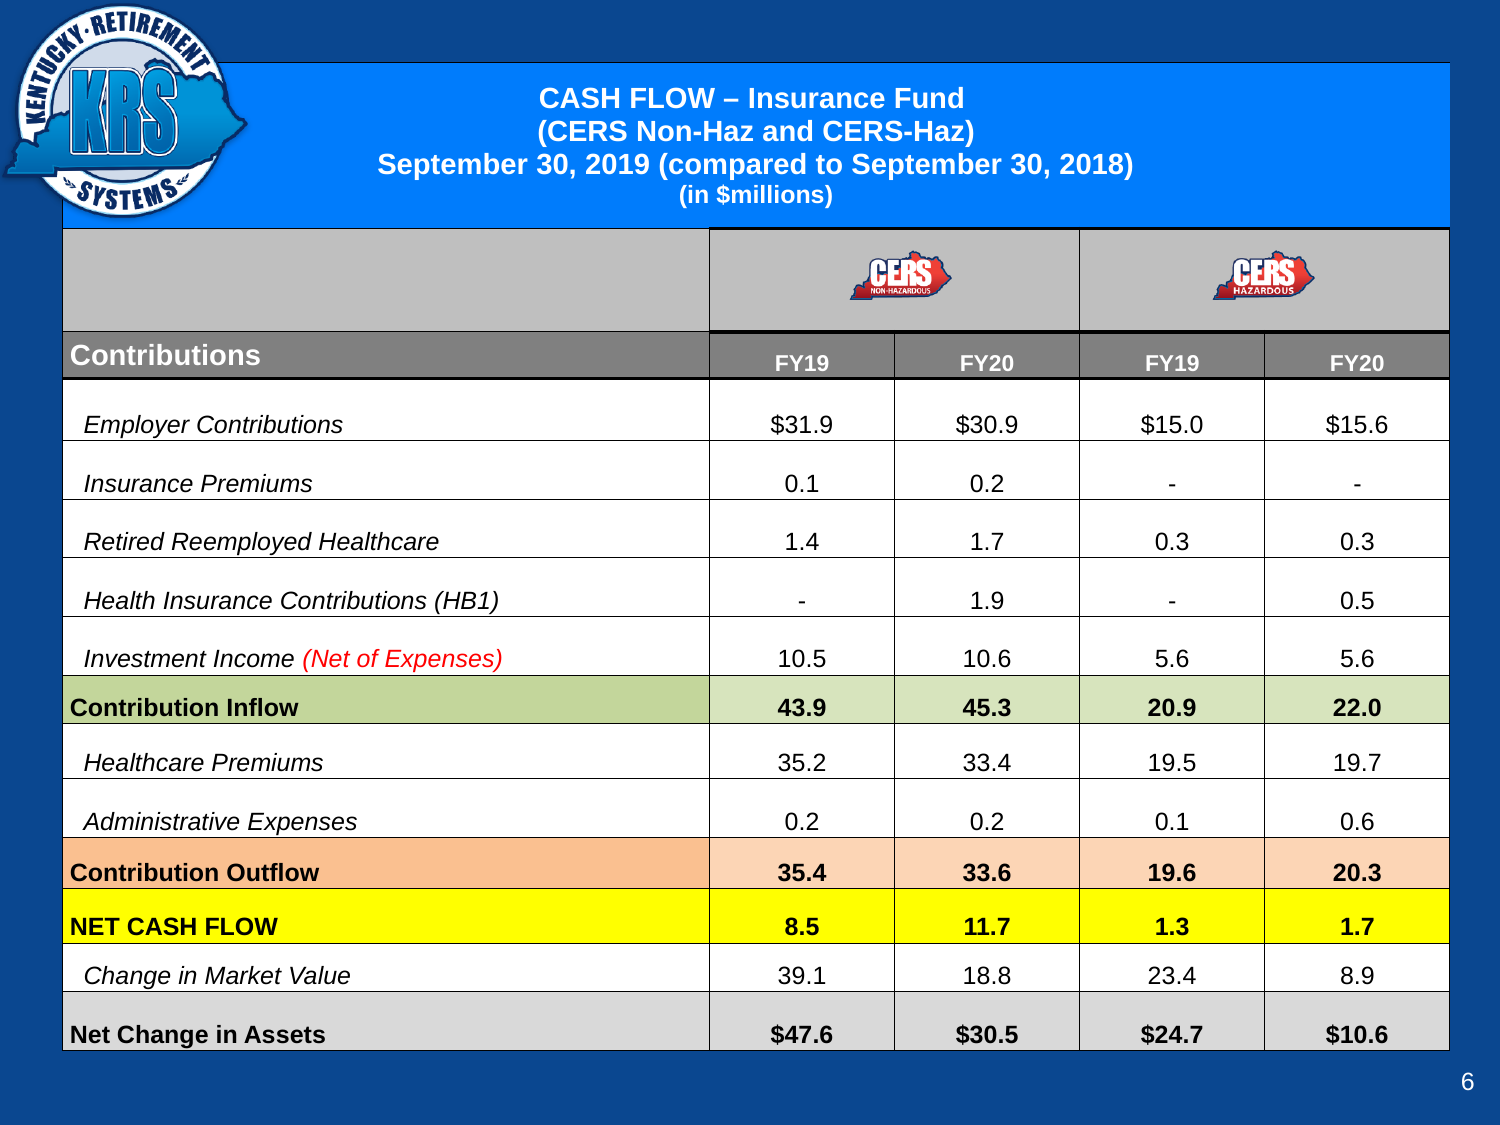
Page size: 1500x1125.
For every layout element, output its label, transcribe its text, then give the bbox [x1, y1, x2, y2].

table_cell $47.6 [710, 992, 894, 1050]
table_cell - [710, 558, 894, 616]
table_cell Investment Income (Net of Expenses) [63, 617, 709, 675]
table_cell 39.1 [710, 944, 894, 991]
table_cell 1.3 [1080, 889, 1264, 943]
table_cell 0.3 [1080, 500, 1264, 557]
table_cell 5.6 [1265, 617, 1449, 675]
table_cell 11.7 [895, 889, 1079, 943]
table_cell $30.5 [895, 992, 1079, 1050]
table_cell 1.4 [710, 500, 894, 557]
table_cell [1080, 230, 1449, 330]
table_cell 19.6 [1080, 838, 1264, 888]
slide_number 6 [1139, 1050, 1490, 1111]
table_cell 0.3 [1265, 500, 1449, 557]
table_cell Change in Market Value [63, 944, 709, 991]
table_cell 45.3 [895, 676, 1079, 723]
table_cell 0.5 [1265, 558, 1449, 616]
table_cell 1.7 [1265, 889, 1449, 943]
table_cell FY20 [1265, 334, 1449, 377]
picture [1212, 250, 1316, 301]
table_cell 20.3 [1265, 838, 1449, 888]
table_cell 0.2 [895, 779, 1079, 837]
table_cell 35.2 [710, 724, 894, 778]
table_cell 43.9 [710, 676, 894, 723]
table_cell - [1080, 558, 1264, 616]
table_cell 22.0 [1265, 676, 1449, 723]
table_cell Contribution Inflow [63, 676, 709, 723]
table_cell FY20 [895, 334, 1079, 377]
table_cell Administrative Expenses [63, 779, 709, 837]
table_cell 19.7 [1265, 724, 1449, 778]
table_cell Insurance Premiums [63, 441, 709, 499]
table_cell 0.2 [895, 441, 1079, 499]
picture [849, 250, 952, 301]
table_cell [710, 230, 1079, 330]
table_cell 8.9 [1265, 944, 1449, 991]
table_cell $31.9 [710, 380, 894, 440]
table_cell $24.7 [1080, 992, 1264, 1050]
table_cell 1.9 [895, 558, 1079, 616]
table_cell 1.7 [895, 500, 1079, 557]
table_cell $15.6 [1265, 380, 1449, 440]
table_cell 5.6 [1080, 617, 1264, 675]
table_cell - [1080, 441, 1264, 499]
table_cell 10.5 [710, 617, 894, 675]
table_cell $15.0 [1080, 380, 1264, 440]
table_cell 23.4 [1080, 944, 1264, 991]
table_cell 0.1 [1080, 779, 1264, 837]
table_cell Contribution Outflow [63, 838, 709, 888]
table_cell 0.2 [710, 779, 894, 837]
table_cell 20.9 [1080, 676, 1264, 723]
table_cell 8.5 [710, 889, 894, 943]
table_cell Net Change in Assets [63, 992, 709, 1050]
table_cell $30.9 [895, 380, 1079, 440]
picture [0, 1, 251, 220]
table_cell Retired Reemployed Healthcare [63, 500, 709, 557]
table_cell Contributions [63, 332, 709, 377]
table_cell FY19 [710, 334, 894, 377]
table_cell 18.8 [895, 944, 1079, 991]
table_cell 35.4 [710, 838, 894, 888]
table_cell Healthcare Premiums [63, 724, 709, 778]
table_cell NET CASH FLOW [63, 889, 709, 943]
table_cell 0.6 [1265, 779, 1449, 837]
table_cell 19.5 [1080, 724, 1264, 778]
table_header CASH FLOW – Insurance Fund (CERS Non-Haz and CERS-Haz) September 30, 2019 (compared to September 30, 2018) (in $millions) [247, 63, 1450, 228]
table_cell Health Insurance Contributions (HB1) [63, 558, 709, 616]
table_cell 33.4 [895, 724, 1079, 778]
table_cell Employer Contributions [63, 380, 709, 440]
table_cell - [1265, 441, 1449, 499]
table_cell [63, 229, 709, 331]
table_cell 10.6 [895, 617, 1079, 675]
table_cell 33.6 [895, 838, 1079, 888]
table_cell $10.6 [1265, 992, 1449, 1050]
table_cell FY19 [1080, 334, 1264, 377]
table_cell 0.1 [710, 441, 894, 499]
